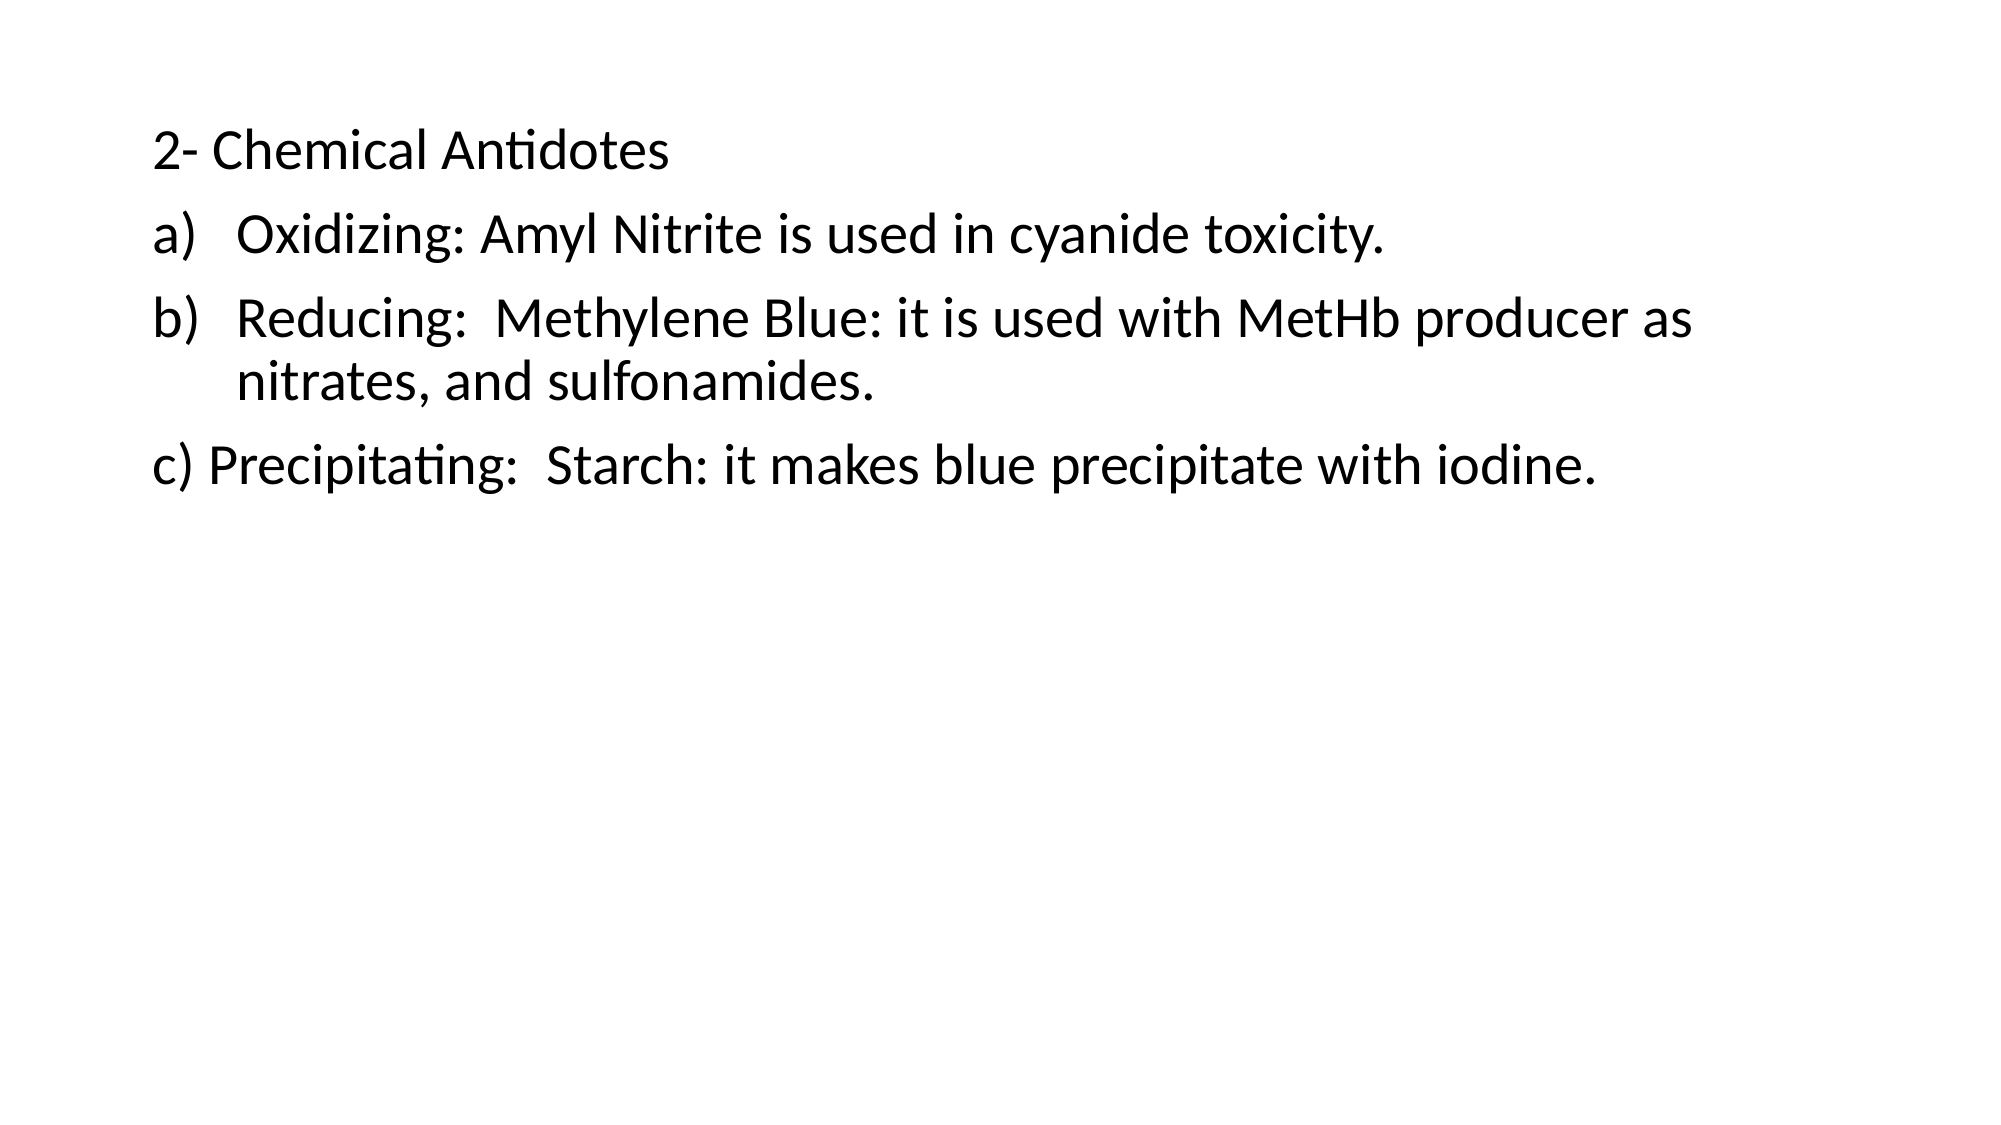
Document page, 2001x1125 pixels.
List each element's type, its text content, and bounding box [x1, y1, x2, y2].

list 2- Chemical Antidotes Oxidizing: Amyl Nitrite is used in cyanide toxicity. Reducing: Methylene Blue: it is used with MetHb producer as nitrates, and sulfonamides. c) Precipitating: Starch: it makes blue precipitate with iodine. [137, 111, 1863, 1125]
